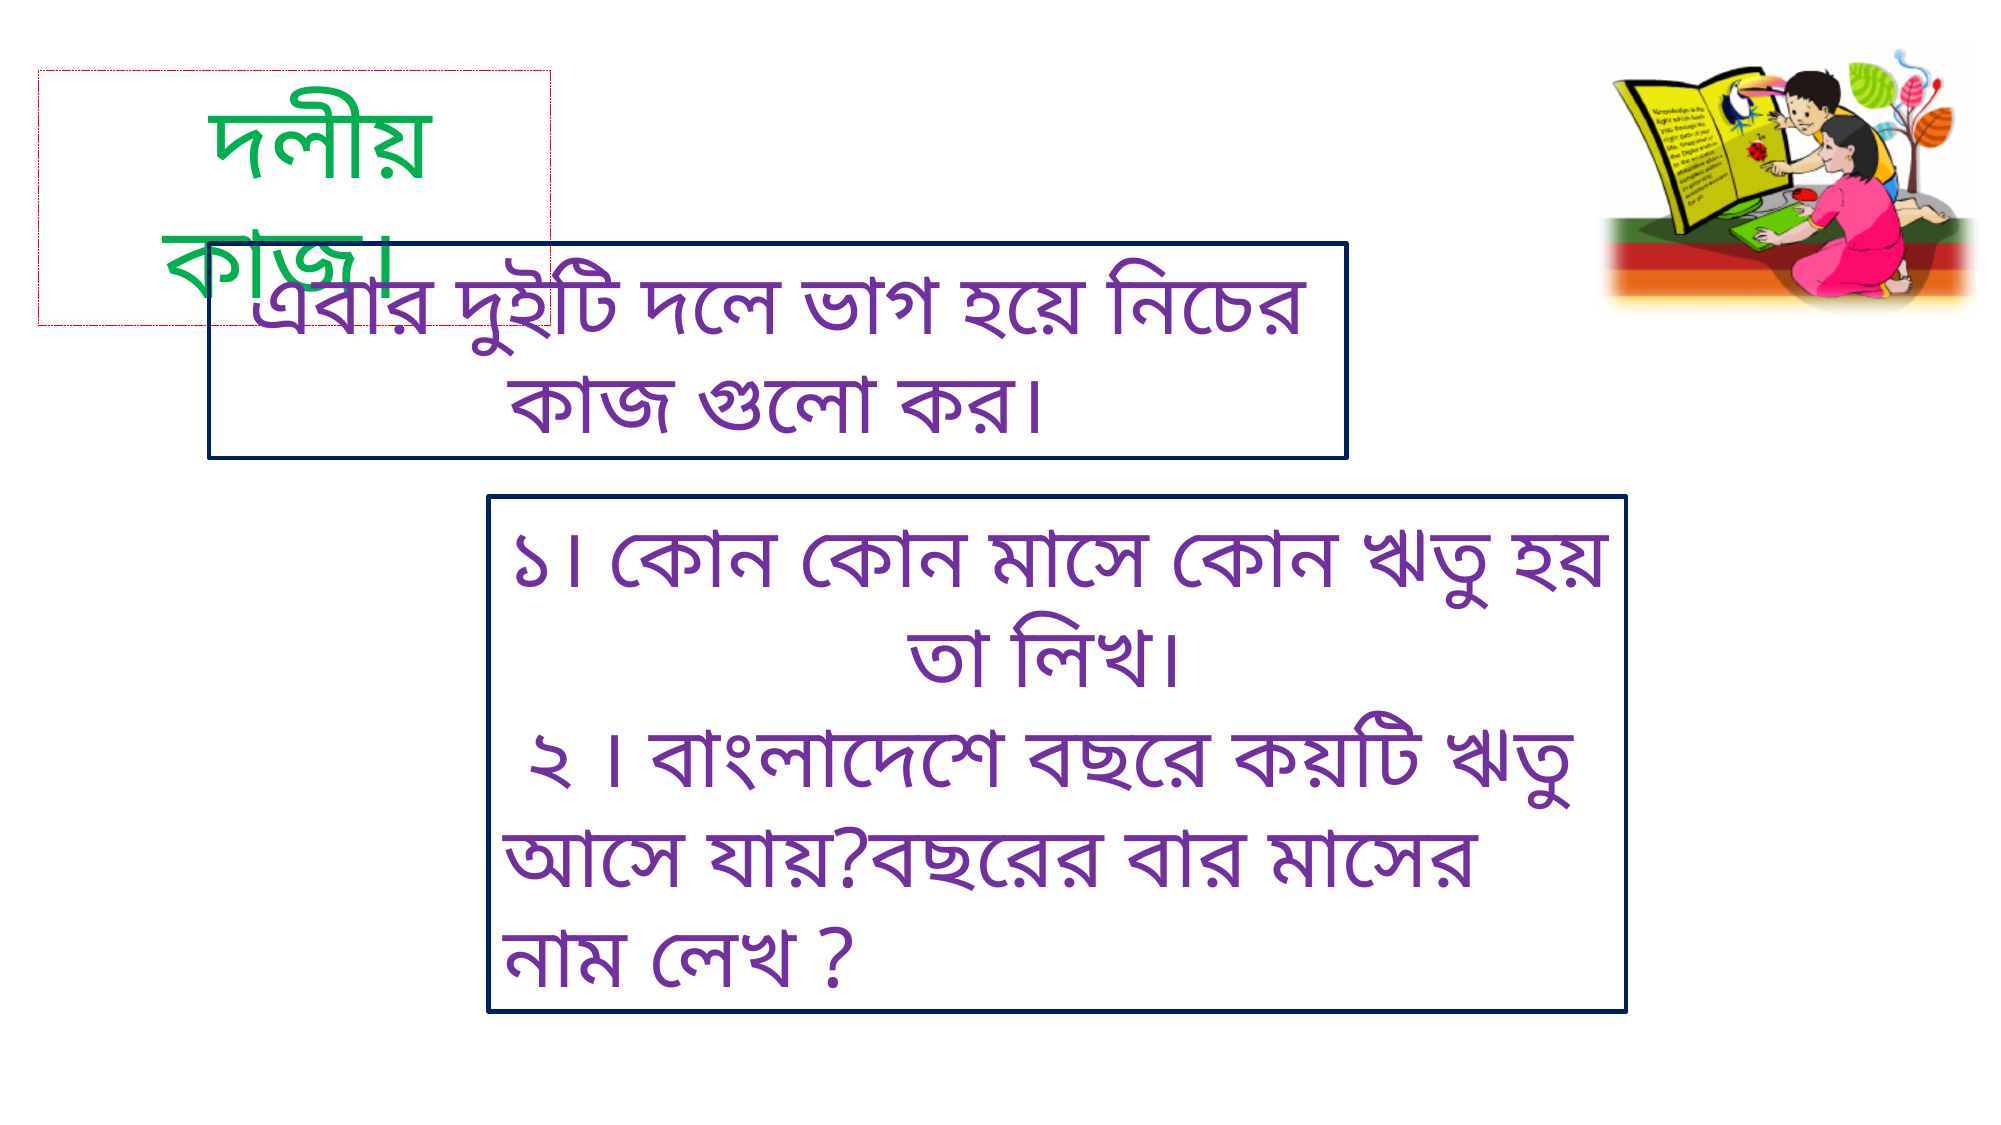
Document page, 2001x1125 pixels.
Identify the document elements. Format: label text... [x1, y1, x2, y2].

text_box ১। কোন কোন মাসে কোন ঋতু হয় তা লিখ। ২ । বাংলাদেশে বছরে কয়টি ঋতু আসে যায়?বছরের বার মাসের নাম লেখ ? [488, 496, 1627, 1012]
text_box দলীয় কাজ। [38, 70, 551, 326]
picture [1595, 33, 1982, 319]
text_box এবার দুইটি দলে ভাগ হয়ে নিচের কাজ গুলো কর। [209, 243, 1347, 459]
